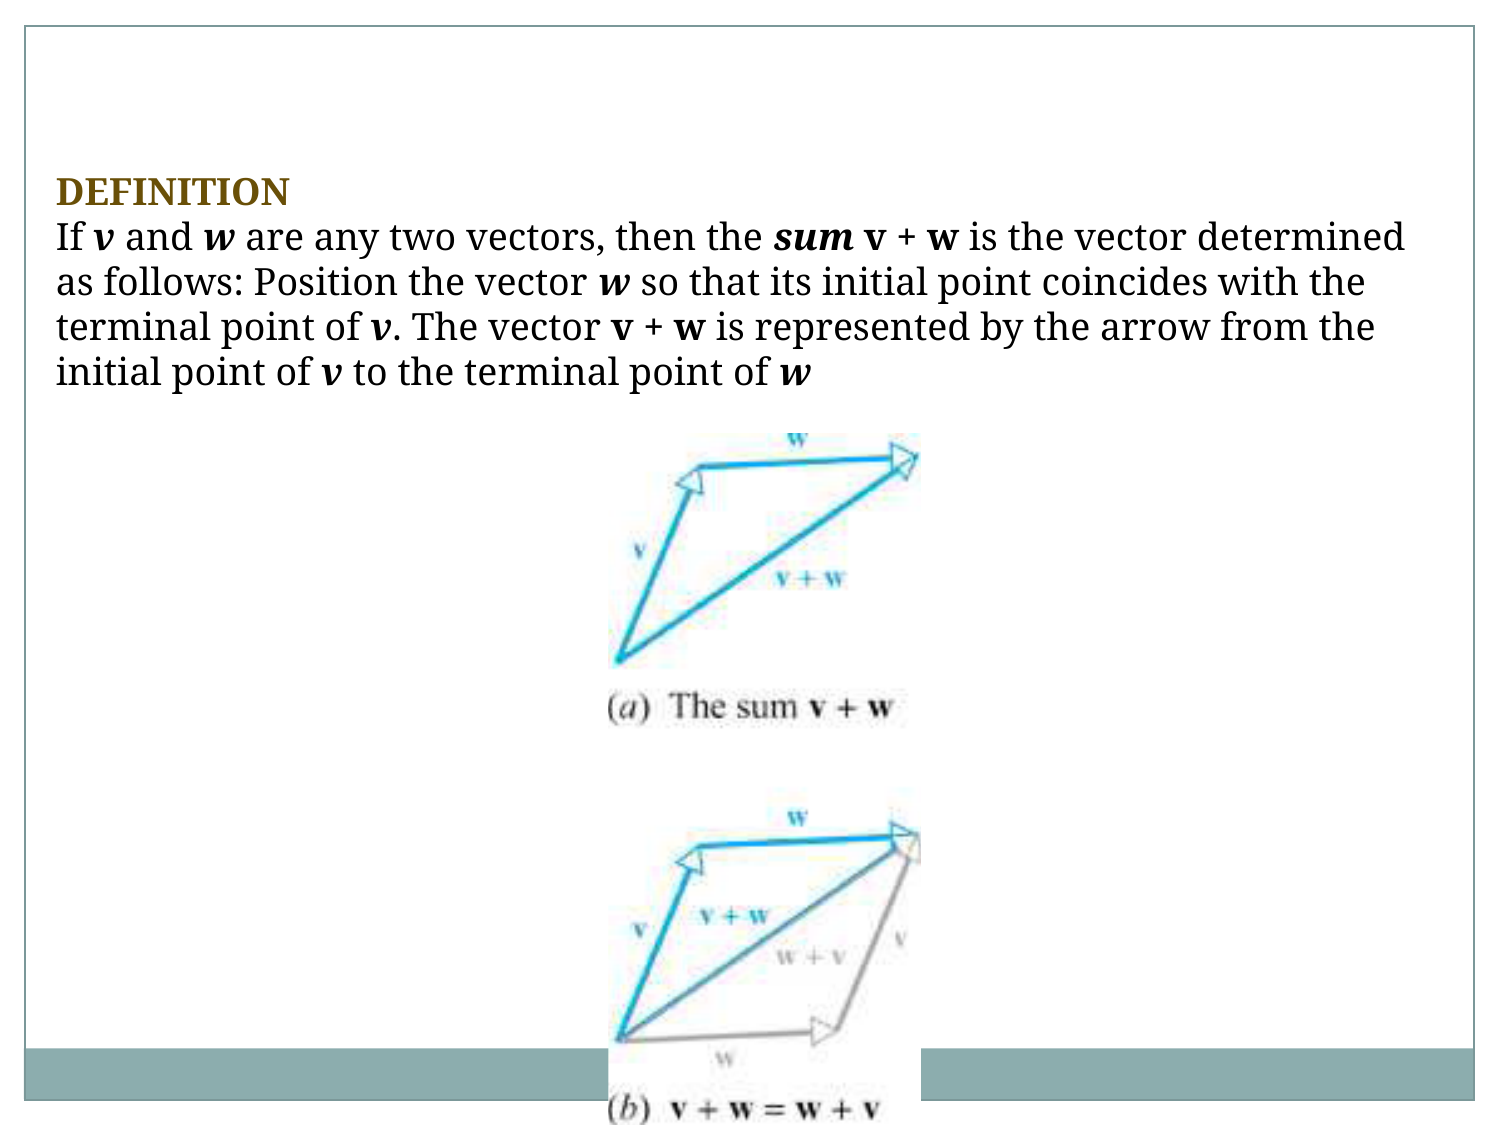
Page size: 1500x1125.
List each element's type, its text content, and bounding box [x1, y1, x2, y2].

text_box DEFINITION If v and w are any two vectors, then the sum v + w is the vector determined as follows: Position the vector w so that its initial point coincides with the terminal point of v. The vector v + w is represented by the arrow from the initial point of v to the terminal point of w [41, 160, 1424, 401]
picture [608, 433, 921, 1125]
